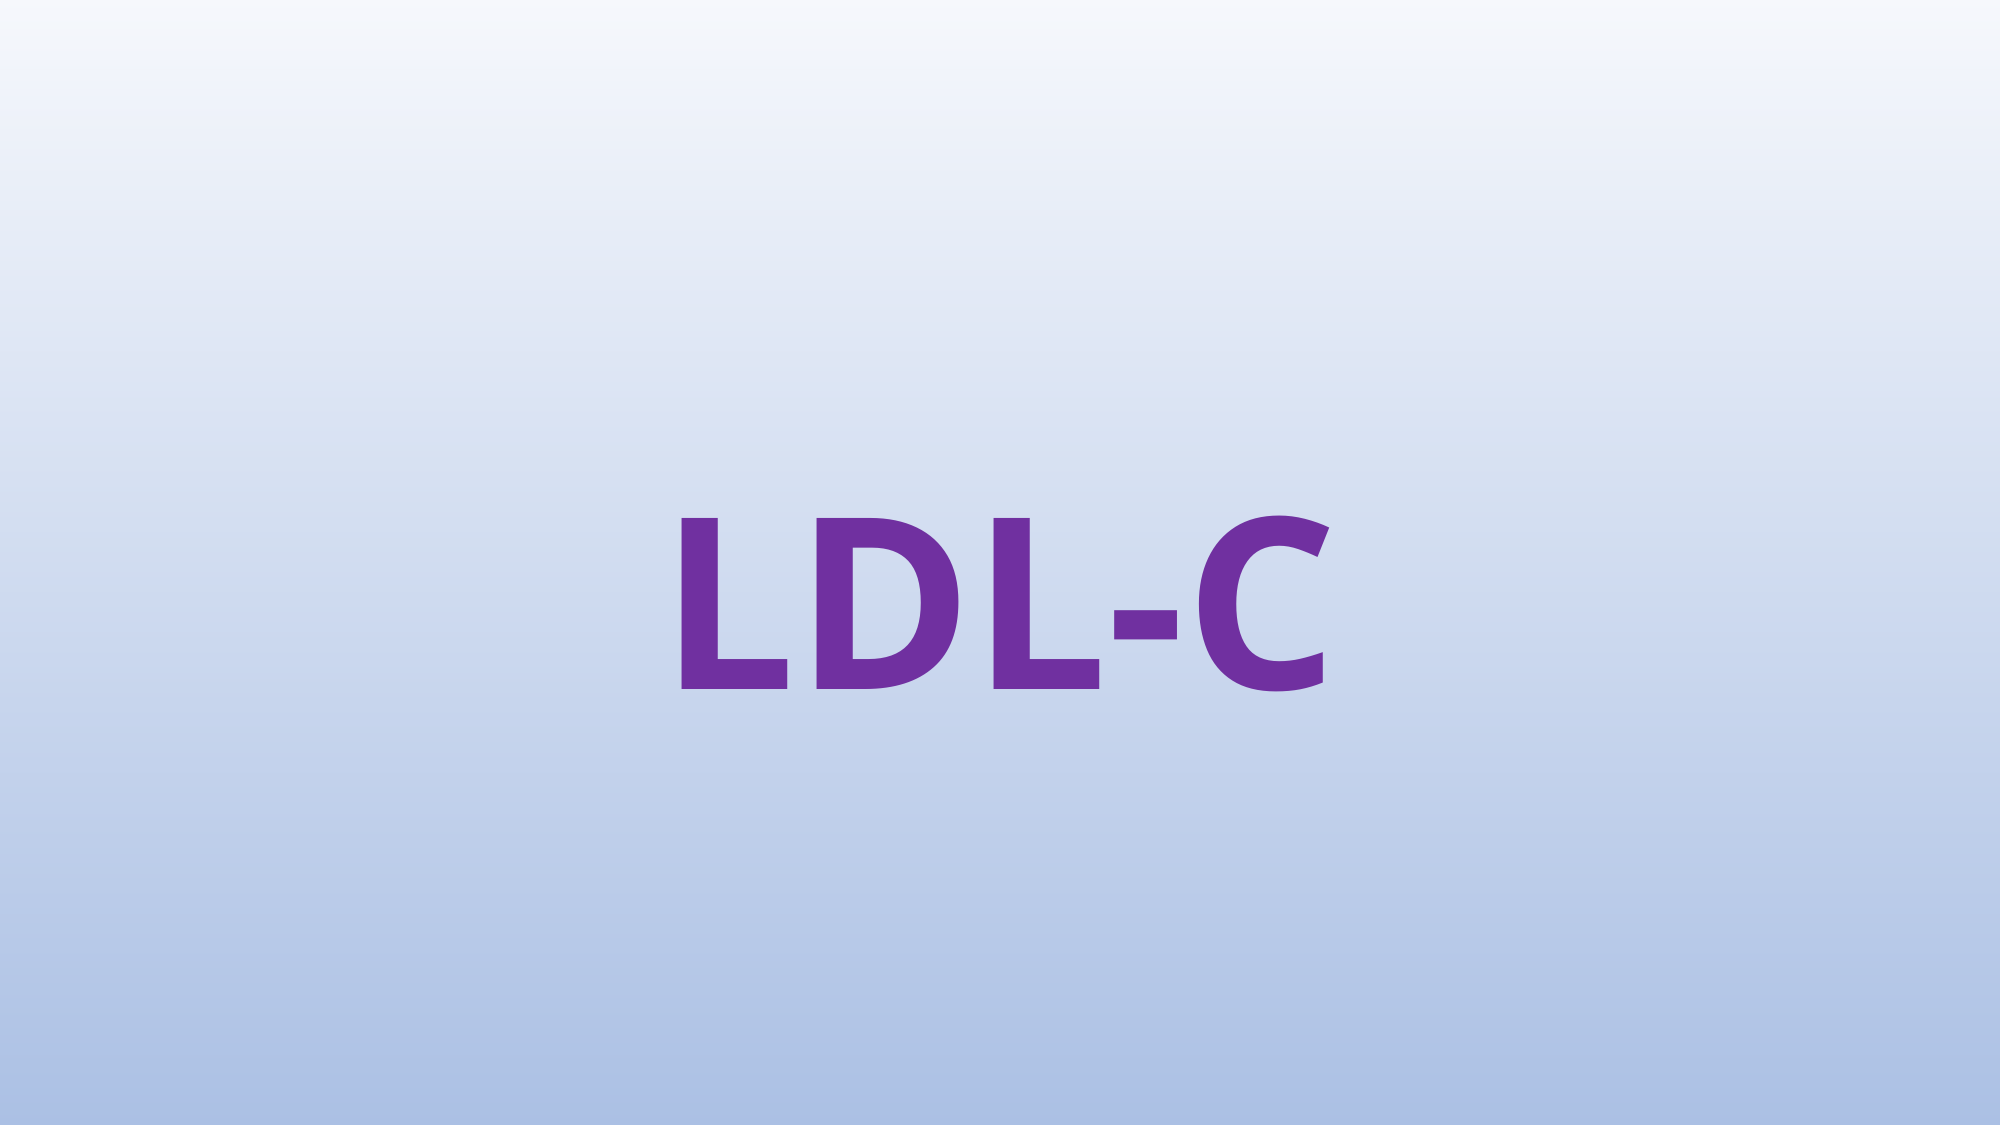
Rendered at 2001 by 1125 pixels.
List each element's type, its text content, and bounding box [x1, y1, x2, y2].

title LDL-C [136, 280, 1862, 749]
